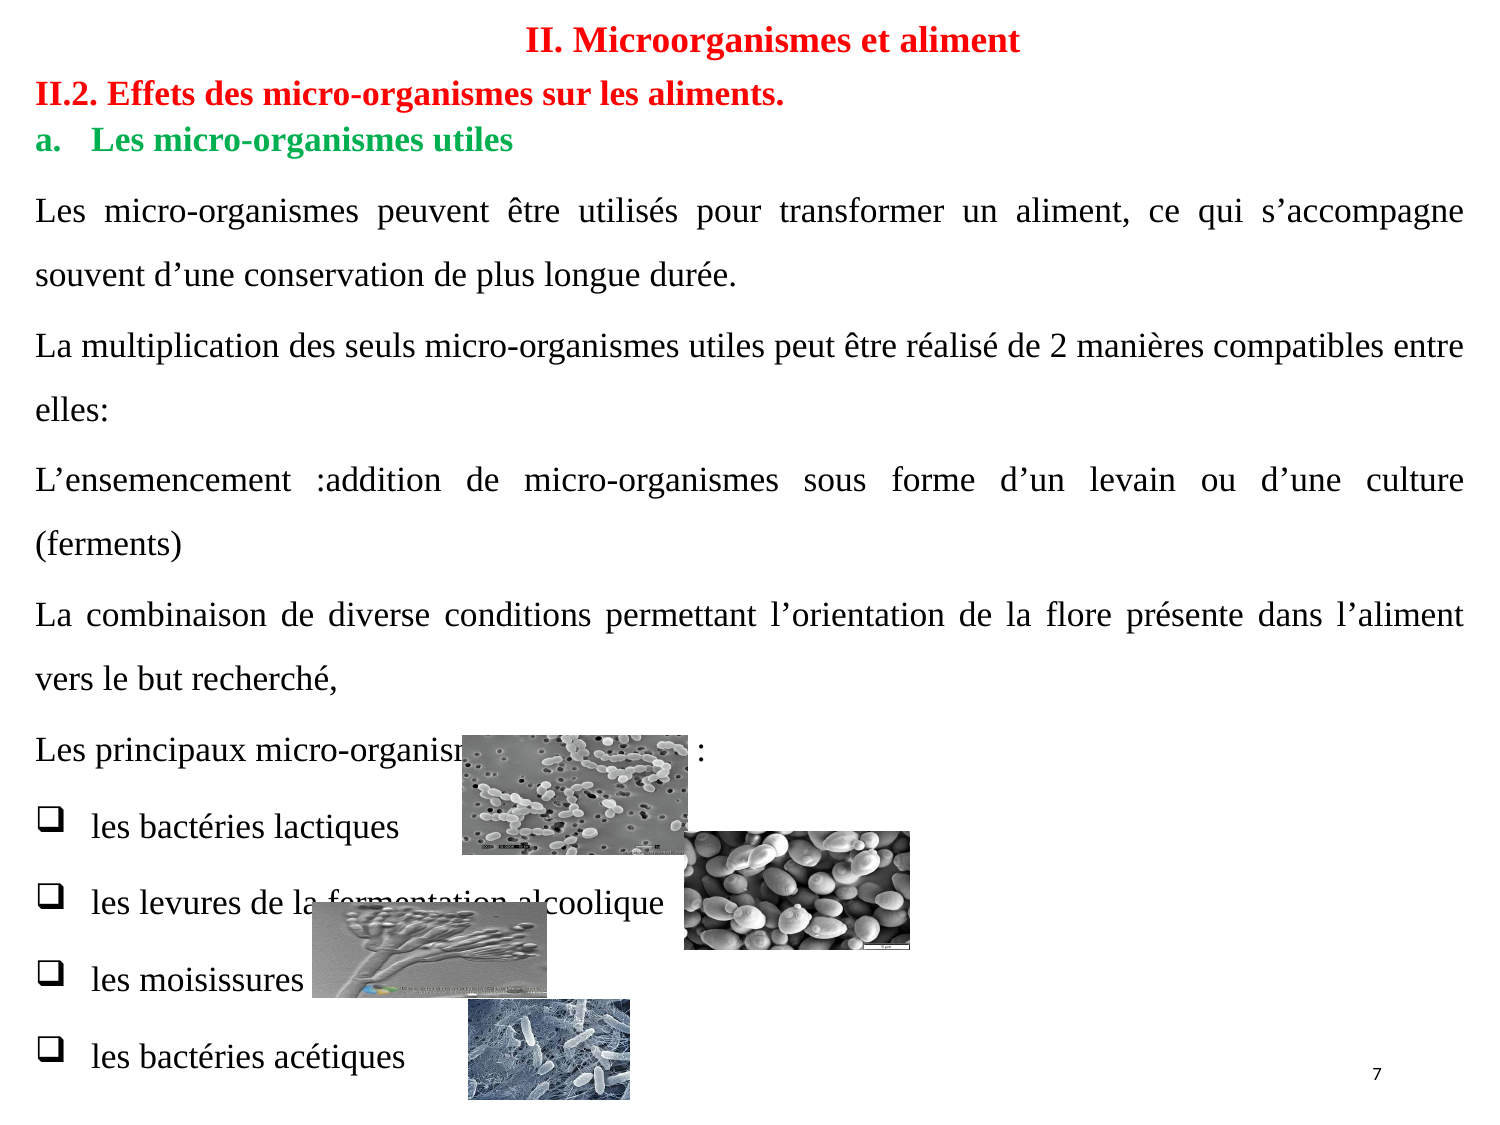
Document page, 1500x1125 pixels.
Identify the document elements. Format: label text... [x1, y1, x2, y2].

text_box II. Microorganismes et aliment [74, 0, 1471, 69]
picture [312, 902, 547, 998]
slide_number 7 [1059, 1042, 1397, 1103]
picture [462, 735, 910, 950]
picture [468, 999, 630, 1100]
list II.2. Effets des micro-organismes sur les aliments. Les micro-organismes utiles Les micro-organismes peuvent être utilisés pour transformer un aliment, ce qui s’accompagne souvent d’une conservation de plus longue durée. La multiplication des seuls micro-organismes utiles peut être réalisé de 2 manières compatibles entre elles: L’ensemencement :addition de micro-organismes sous forme d’un levain ou d’une culture (ferments) La combinaison de diverse conditions permettant l’orientation de la flore présente dans l’aliment vers le but recherché, Les principaux micro-organismes utilisés sont : les bactéries lactiques les levures de la fermentation alcoolique les moisissures les bactéries acétiques [29, 69, 1471, 1082]
